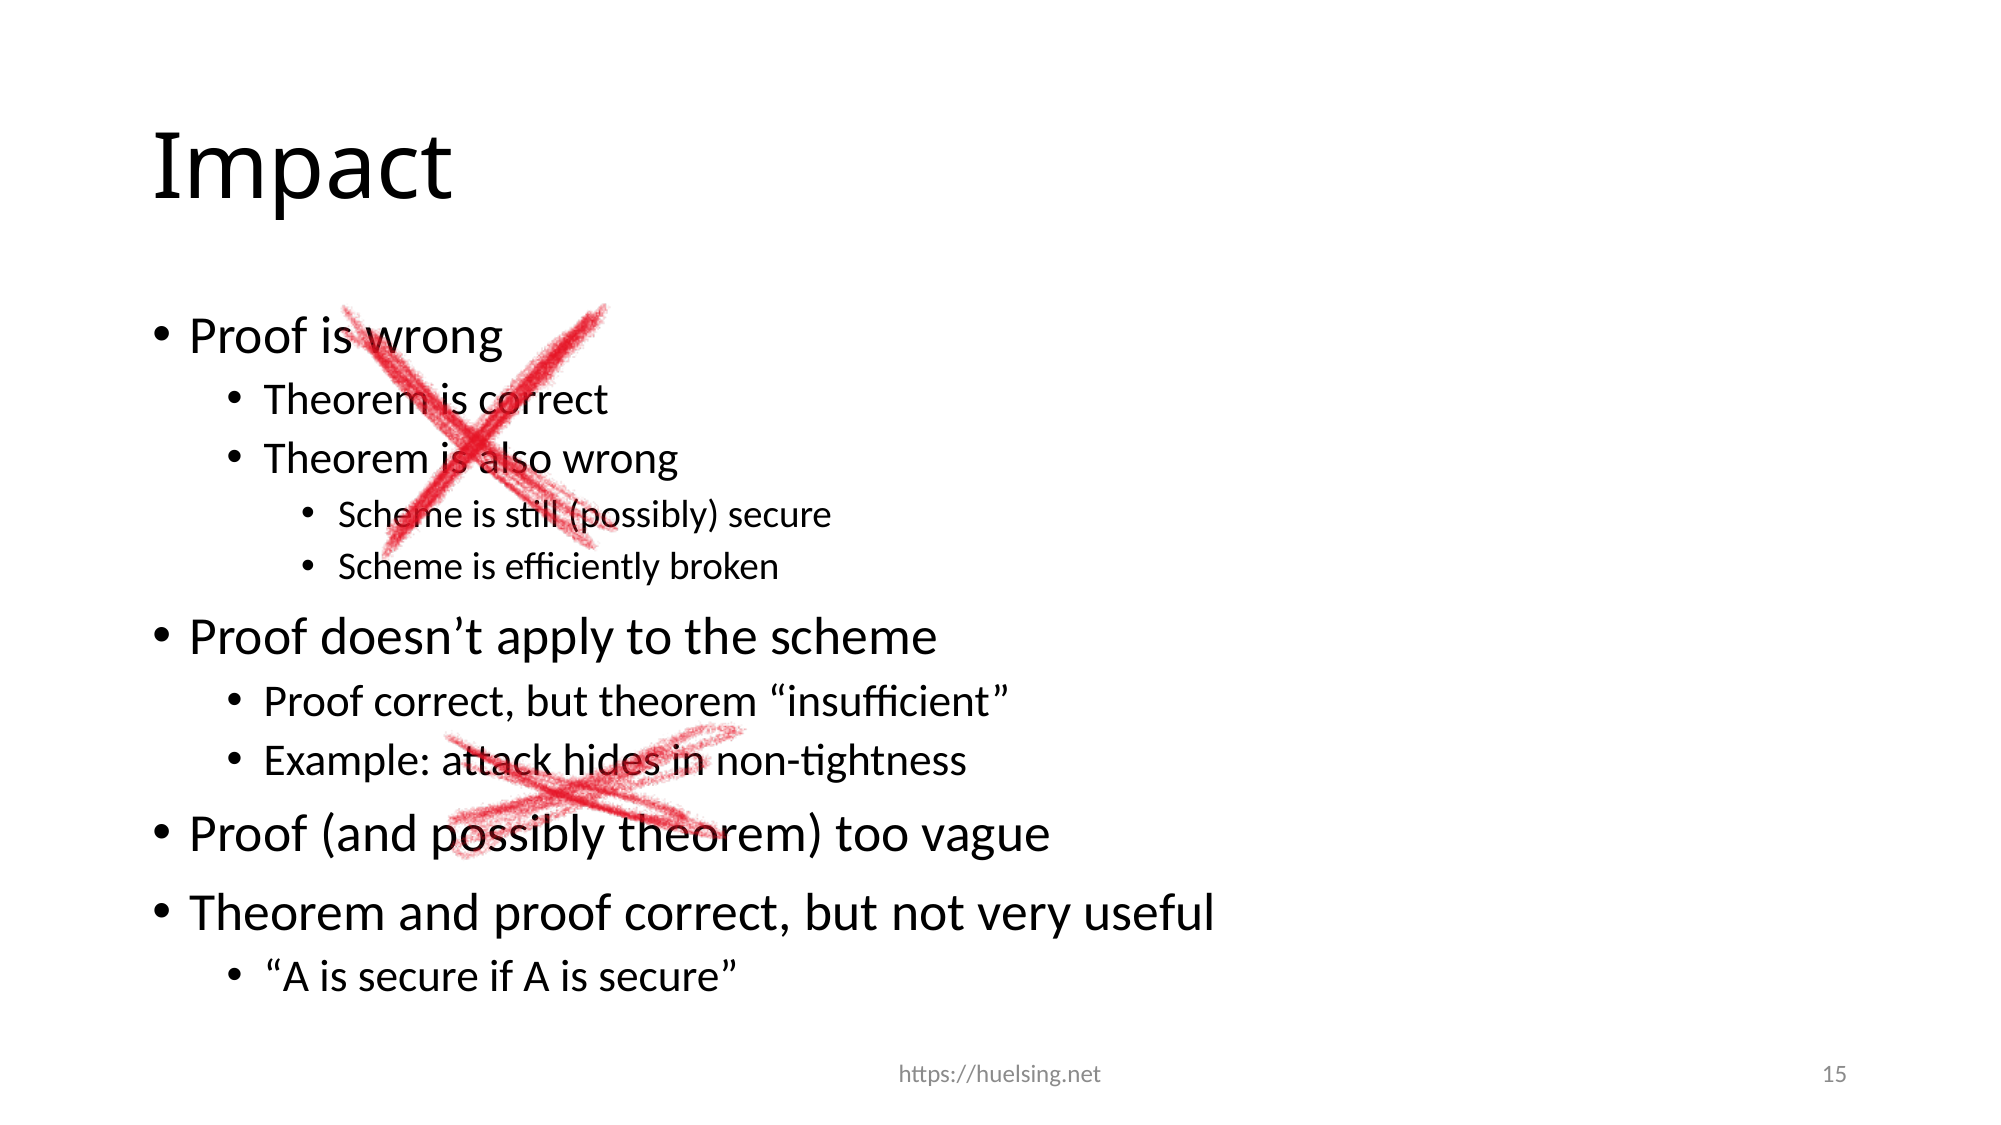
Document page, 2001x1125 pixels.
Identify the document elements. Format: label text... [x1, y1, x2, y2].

picture [332, 292, 630, 572]
footer https://huelsing.net [662, 1042, 1338, 1103]
picture [435, 712, 756, 867]
title Impact [137, 59, 1863, 278]
slide_number 15 [1412, 1042, 1863, 1103]
list Proof is wrong Theorem is correct Theorem is also wrong Scheme is still (possibly) secure Scheme is efficiently broken Proof doesn’t apply to the scheme Proof correct, but theorem “insufficient” Example: attack hides in non-tightness Proof (and possibly theorem) too vague Theorem and proof correct, but not very useful “A is secure if A is secure” [137, 299, 1863, 1014]
